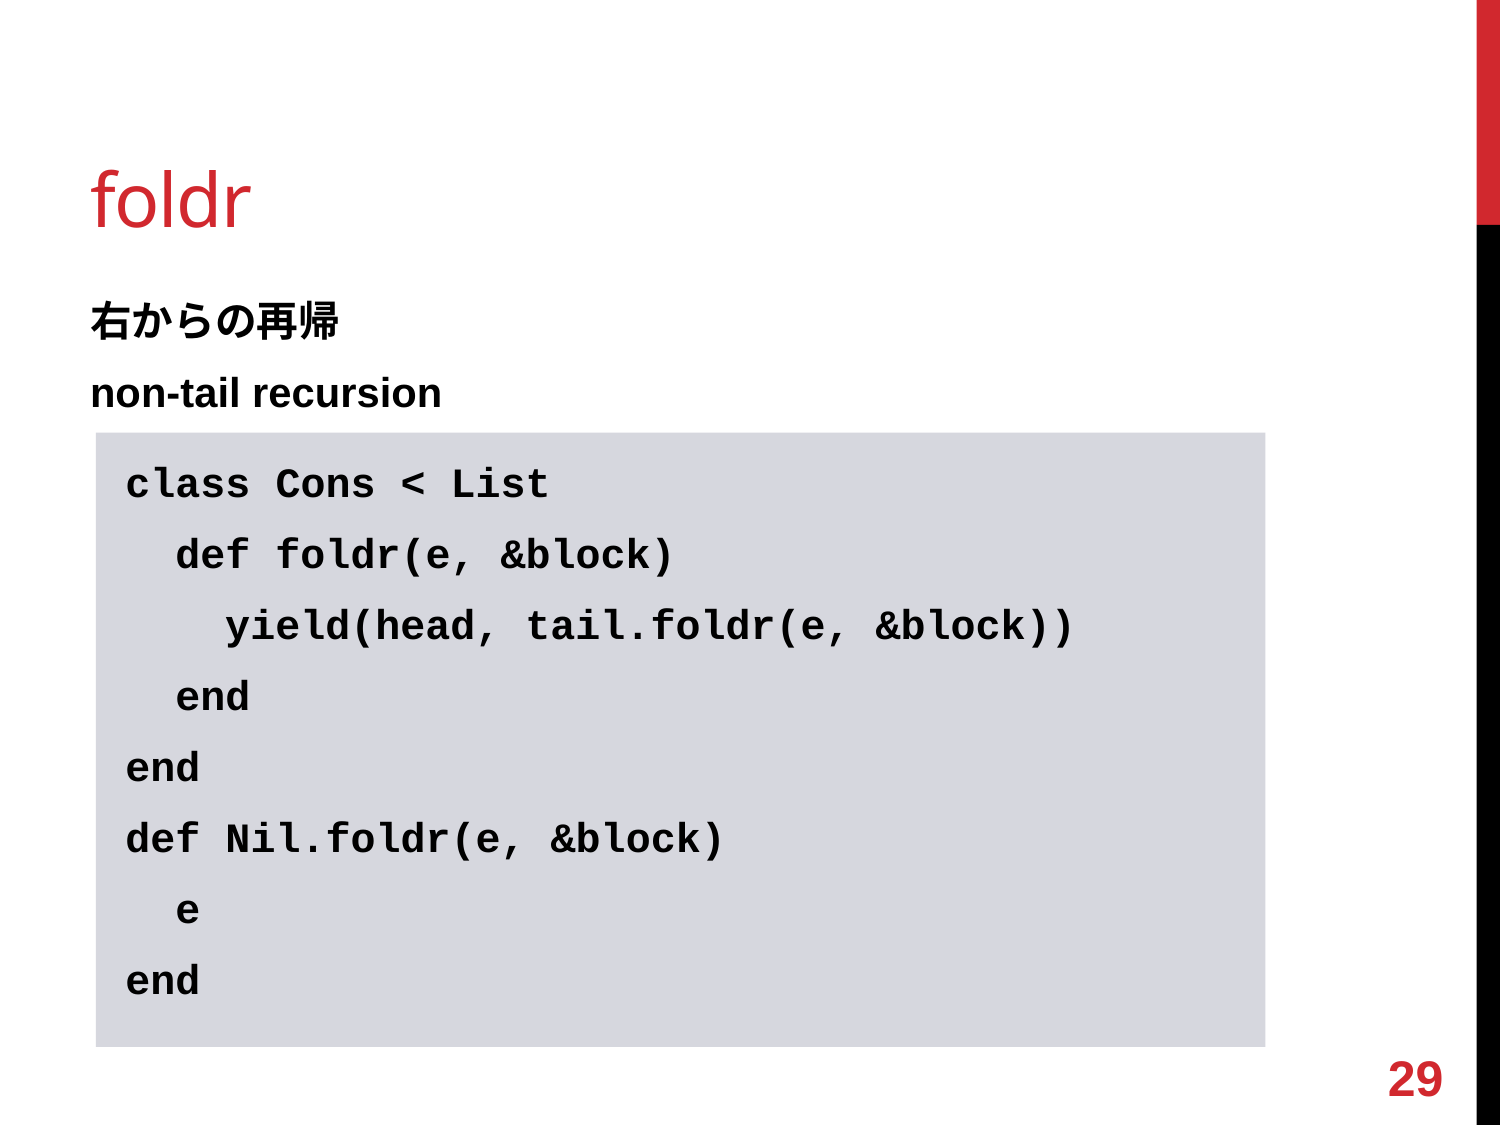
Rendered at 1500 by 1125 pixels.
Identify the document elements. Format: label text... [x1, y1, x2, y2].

text_box class Cons < List def foldr(e, &block) yield(head, tail.foldr(e, &block)) end end def Nil.foldr(e, &block) e end [95, 432, 1266, 1047]
slide_number 28 [1372, 1045, 1500, 1106]
title foldr [75, 25, 1025, 250]
list 右からの再帰 non-tail recursion [75, 287, 1325, 1005]
